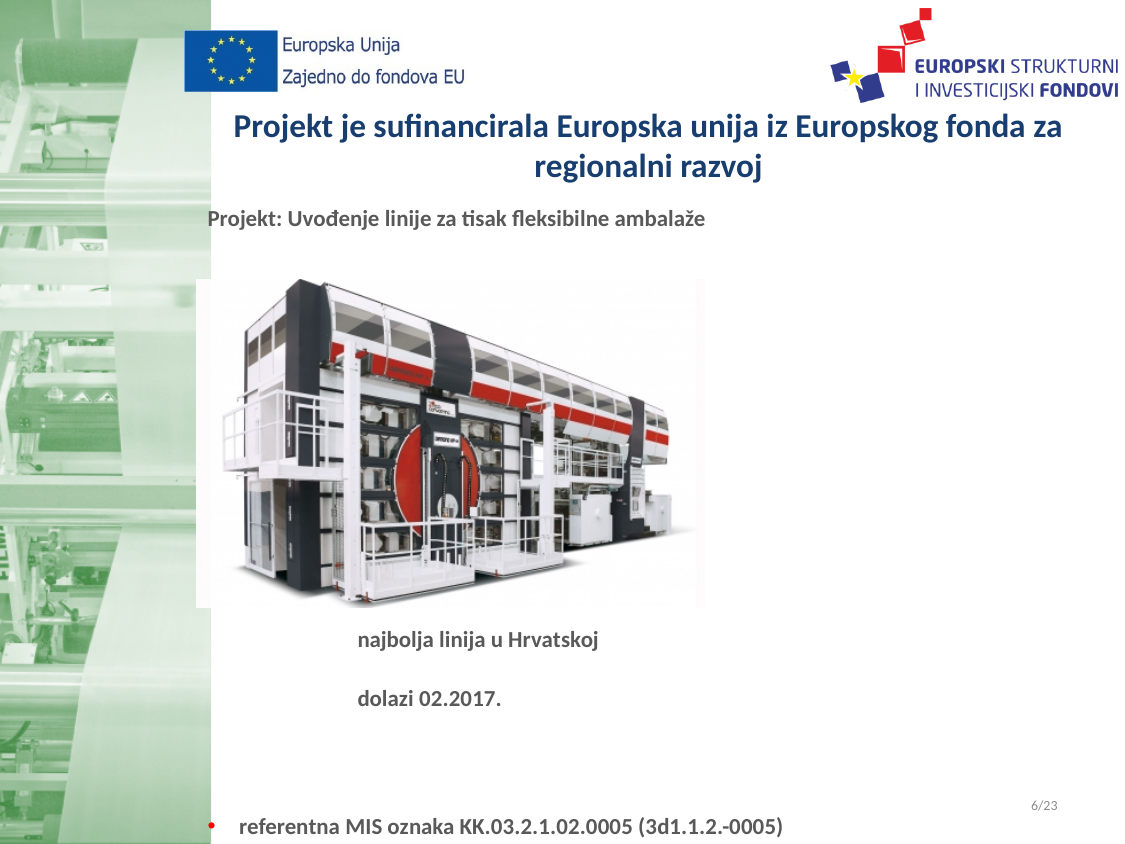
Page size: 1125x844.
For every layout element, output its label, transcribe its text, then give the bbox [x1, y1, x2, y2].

picture [829, 8, 1118, 104]
title Projekt je sufinancirala Europska unija iz Europskog fonda za regionalni razvoj [172, 91, 1125, 198]
slide_number 6/23 [806, 782, 1069, 827]
list Projekt: Uvođenje linije za tisak fleksibilne ambalaže 10 boja 1300 mm širina tiska 1250 mm raport 100 % video inspekcija 600 m/min brzina najbolja linija u Hrvatskoj dolazi 02.2017. referentna MIS oznaka KK.03.2.1.02.0005 (3d1.1.2.-0005) vrijednost projekta iznosi 18.249.214 kn od čega je 5.000.000 kn bespovratnih sredstava Projekt je sufinancirala Europska unija u okviru Operativnog programa Konkurentnost i kohezija, iz Europskog fonda za regionalni razvoj Isključenje odgovornosti: Sadržaj publikacije/emitiranog materijala isključiva je odgovornost MURAPLAST-a. [196, 198, 1118, 812]
picture [184, 29, 467, 92]
picture [196, 279, 705, 609]
